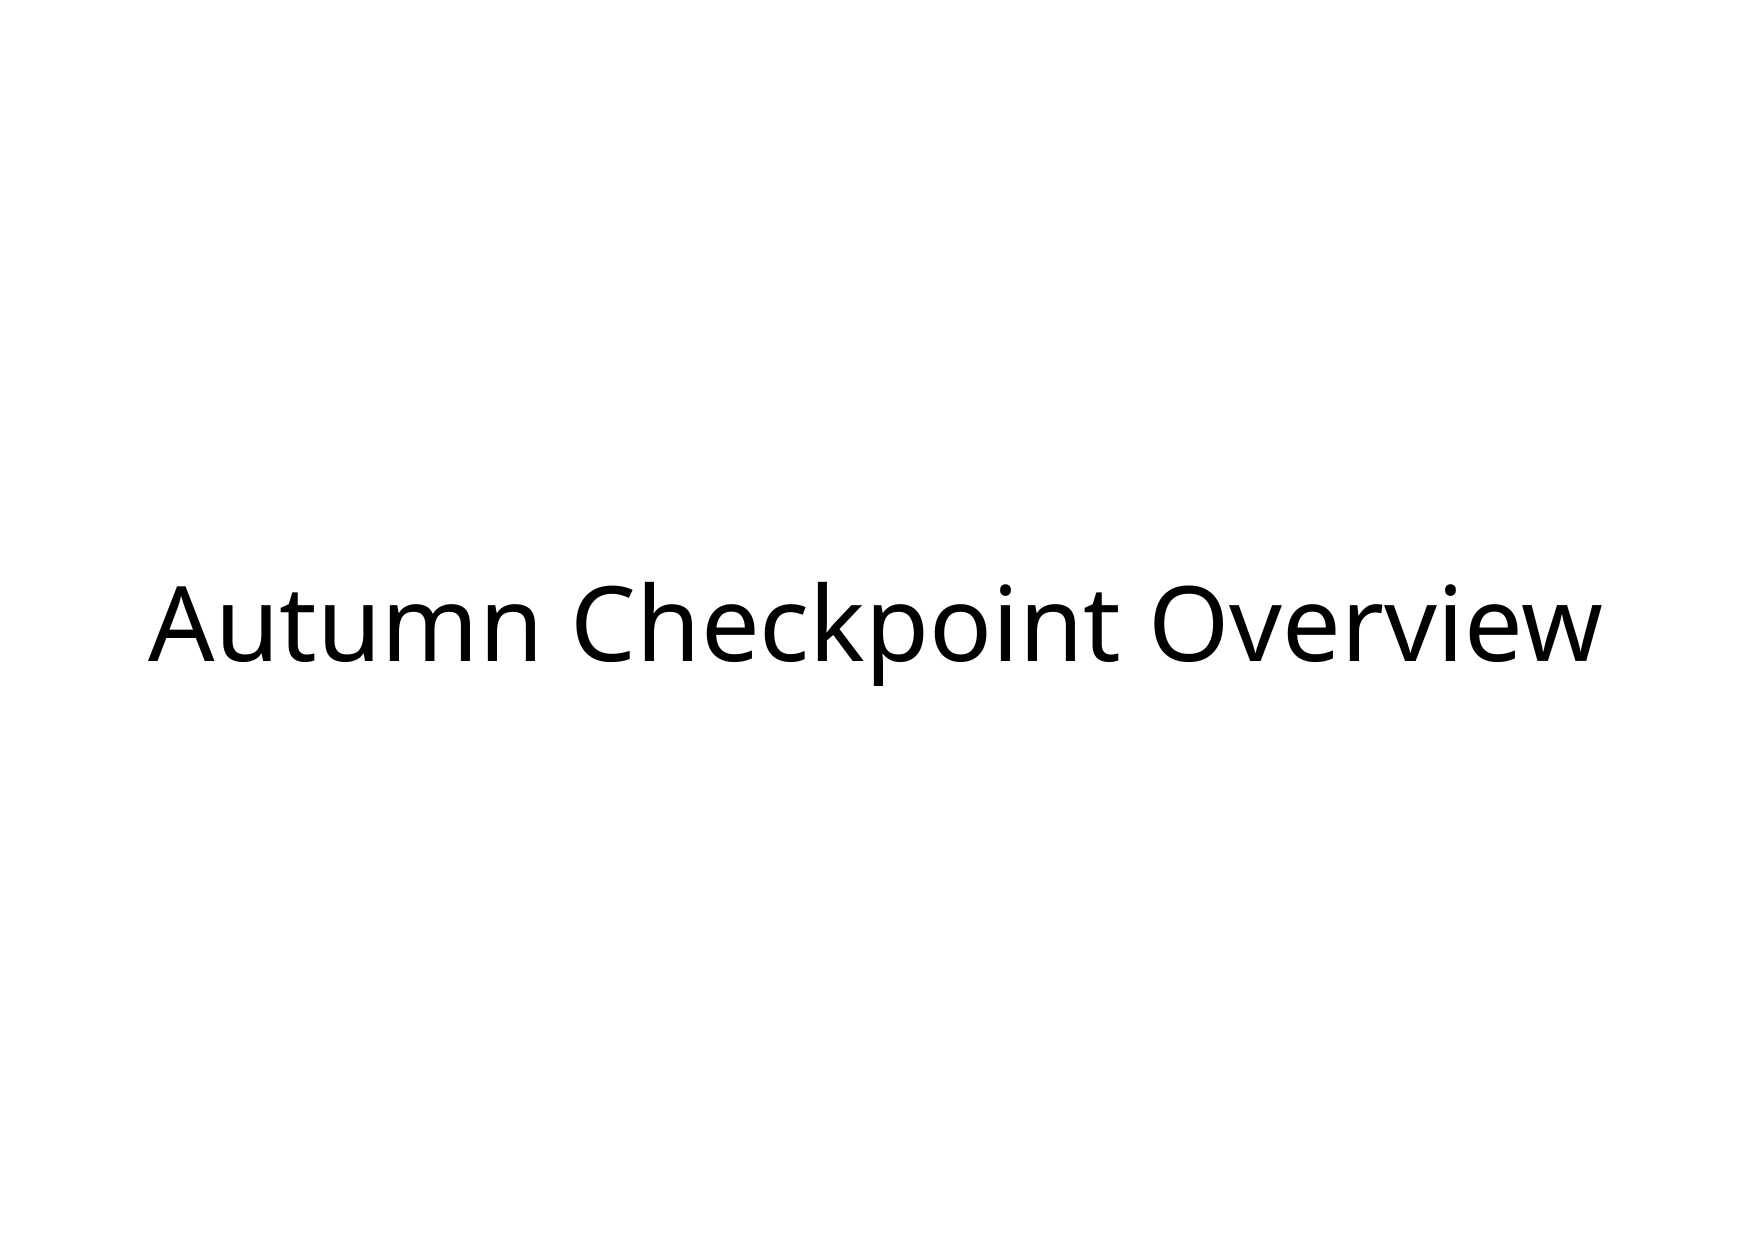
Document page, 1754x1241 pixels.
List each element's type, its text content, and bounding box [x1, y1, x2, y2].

text_box Autumn Checkpoint Overview [0, 541, 1754, 697]
